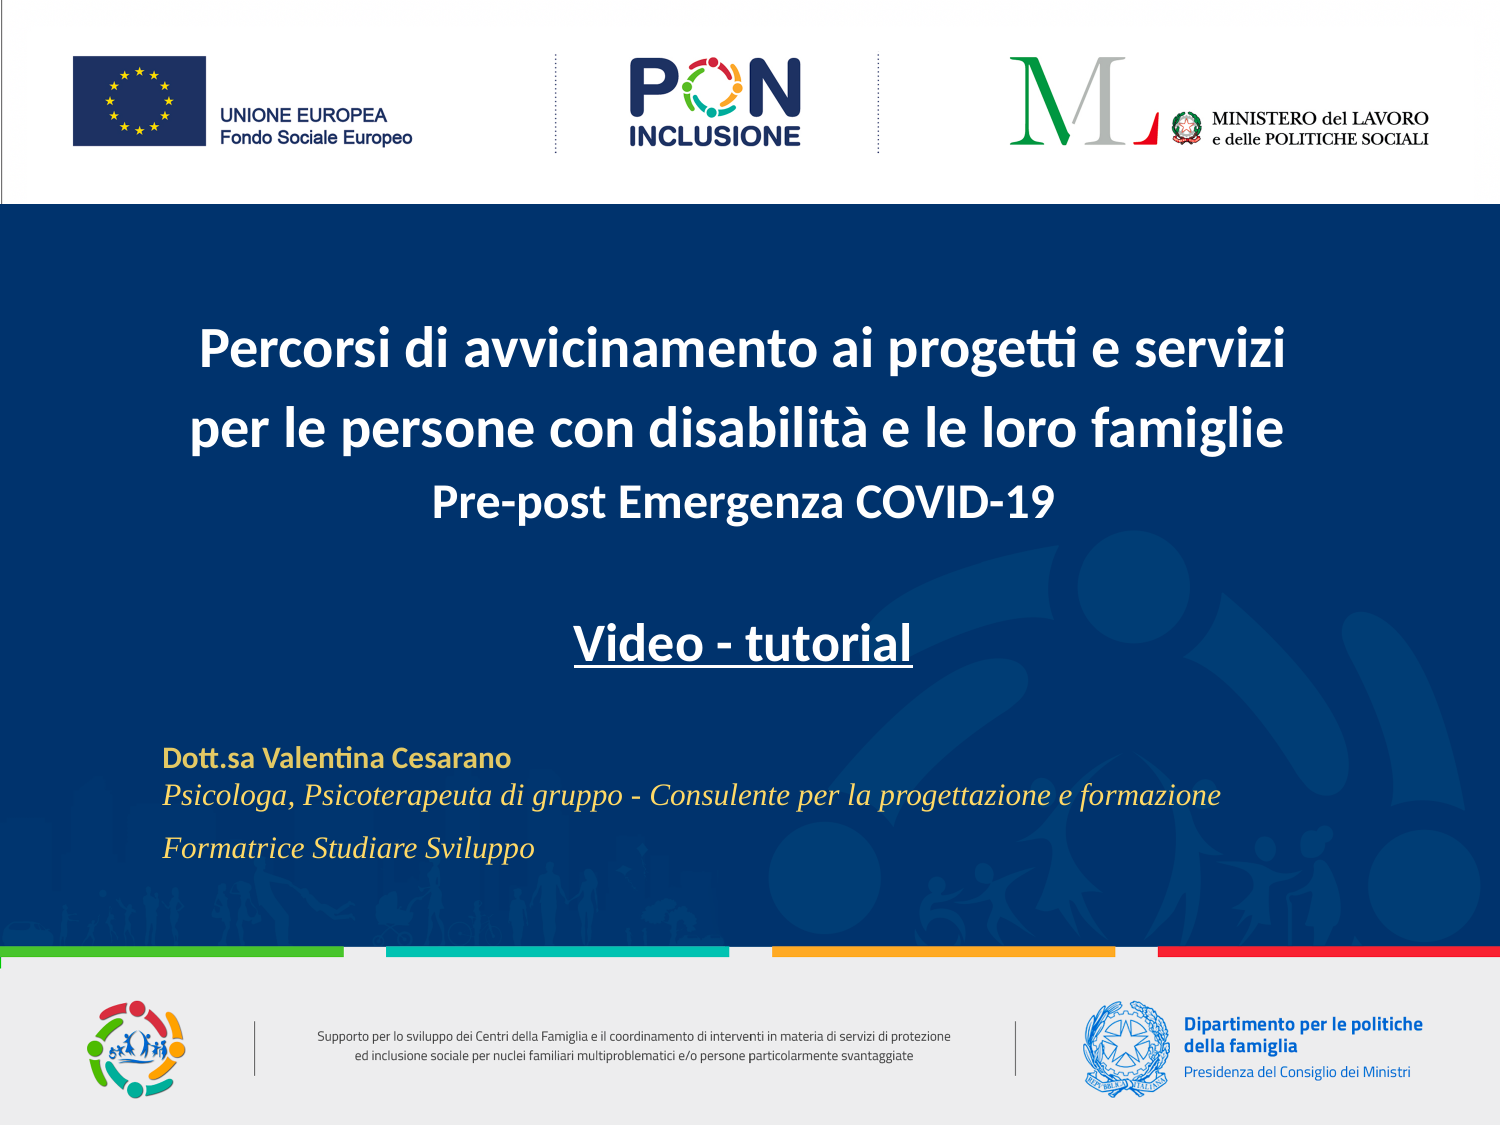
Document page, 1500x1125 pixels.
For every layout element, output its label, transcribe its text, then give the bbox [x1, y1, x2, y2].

text_box Percorsi di avvicinamento ai progetti e servizi per le persone con disabilità e le loro famiglie Pre-post Emergenza COVID-19 Video - tutorial Dott.sa Valentina Cesarano Psicologa, Psicoterapeuta di gruppo - Consulente per la progettazione e formazione Formatrice Studiare Sviluppo [147, 291, 1340, 948]
picture [0, 0, 1500, 1125]
